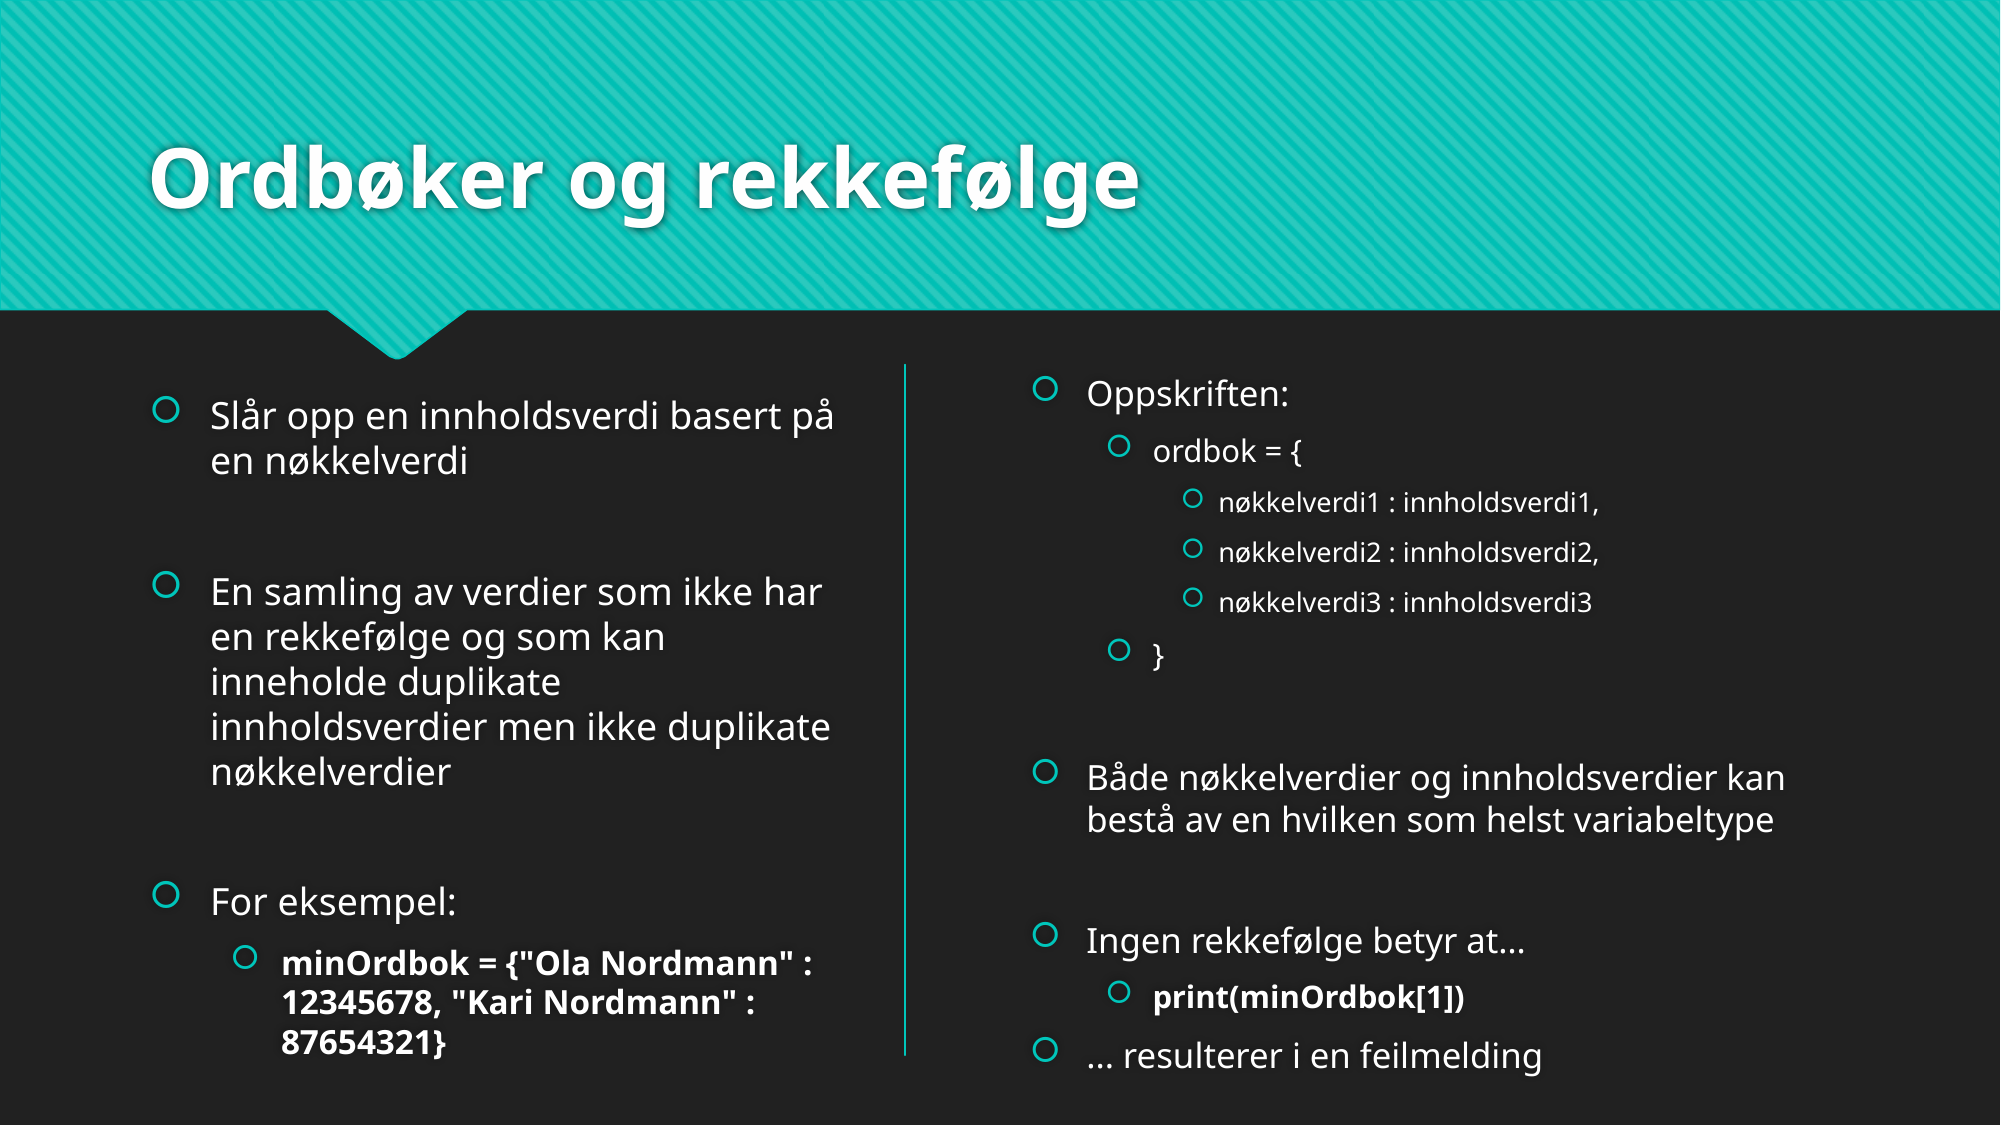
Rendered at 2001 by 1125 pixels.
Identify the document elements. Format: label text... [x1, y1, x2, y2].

list Slår opp en innholdsverdi basert på en nøkkelverdi En samling av verdier som ikke har en rekkefølge og som kan inneholde duplikate innholdsverdier men ikke duplikate nøkkelverdier For eksempel: minOrdbok = {"Ola Nordmann" : 12345678, "Kari Nordmann" : 87654321} [134, 364, 853, 1090]
list Oppskriften: ordbok = { nøkkelverdi1 : innholdsverdi1, nøkkelverdi2 : innholdsverdi2, nøkkelverdi3 : innholdsverdi3 } Både nøkkelverdier og innholdsverdier kan bestå av en hvilken som helst variabeltype Ingen rekkefølge betyr at… print(minOrdbok[1]) ... resulterer i en feilmelding [1014, 364, 1868, 1090]
title Ordbøker og rekkefølge [132, 73, 1868, 233]
